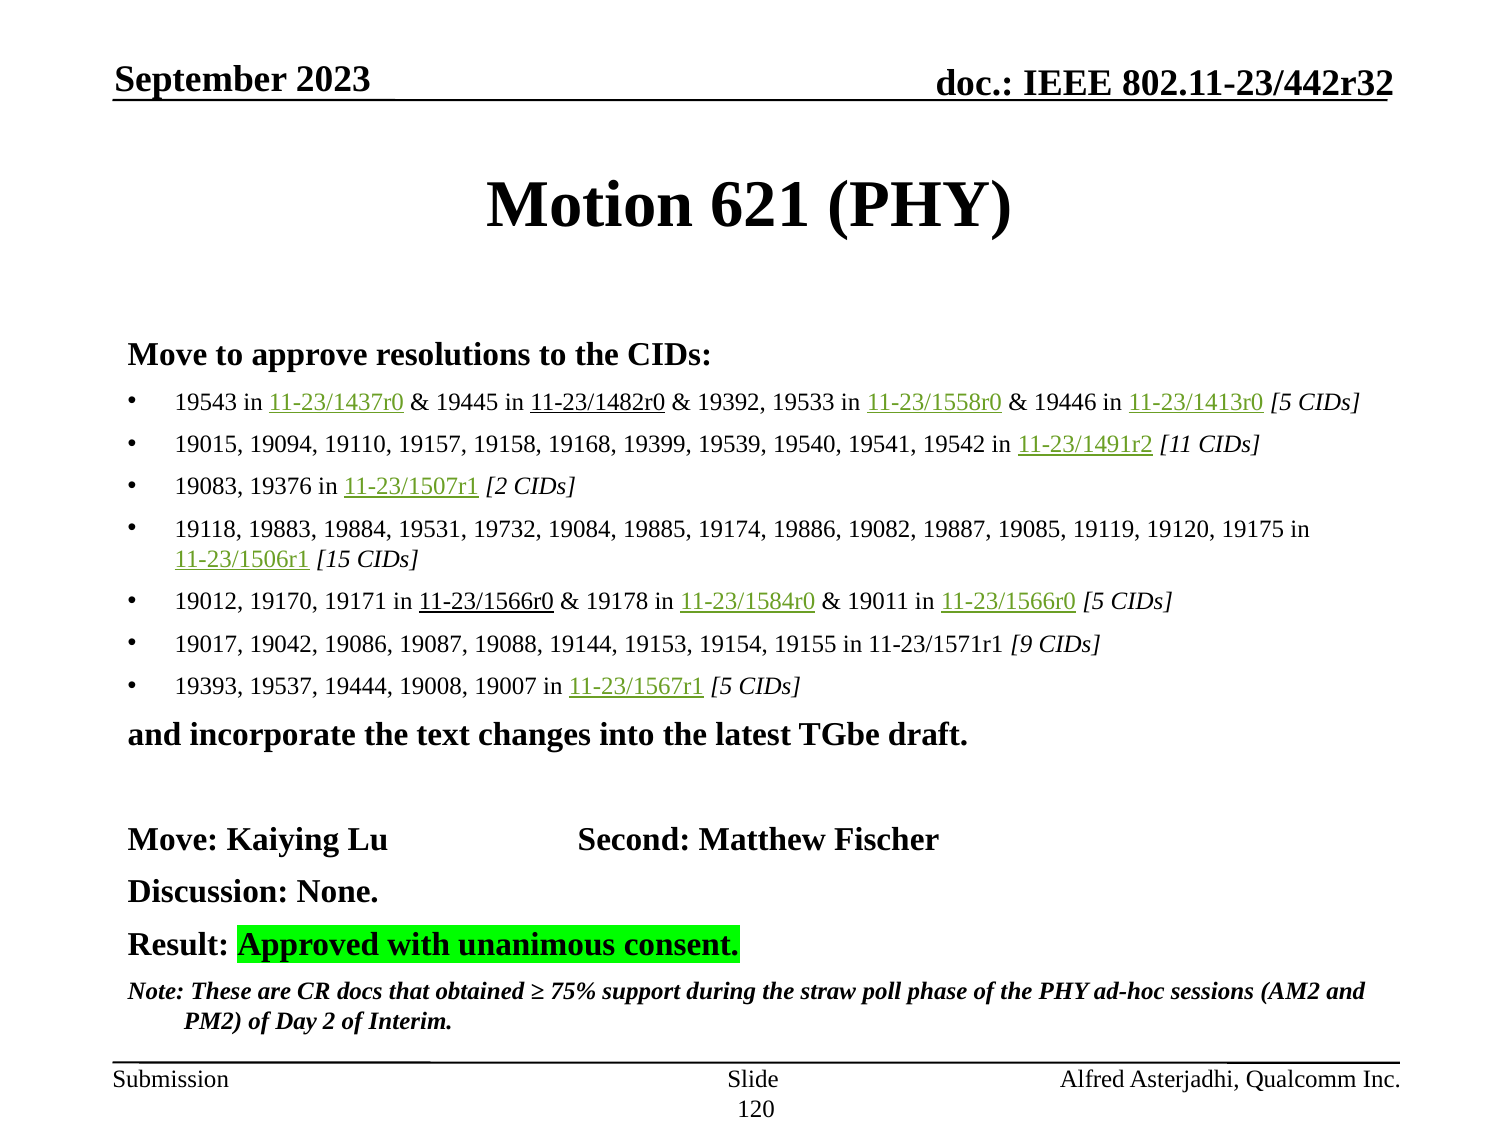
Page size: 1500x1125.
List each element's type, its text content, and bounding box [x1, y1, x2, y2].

slide_number Slide 120 [712, 1061, 800, 1123]
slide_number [114, 54, 423, 100]
title Motion 621 (PHY) [112, 112, 1388, 288]
footer Alfred Asterjadhi, Qualcomm Inc. [878, 1061, 1402, 1093]
list Move to approve resolutions to the CIDs: 19543 in 11-23/1437r0 & 19445 in 11-23/1482r0 & 19392, 19533 in 11-23/1558r0 & 19446 in 11-23/1413r0 [5 CIDs] 19015, 19094, 19110, 19157, 19158, 19168, 19399, 19539, 19540, 19541, 19542 in 11-23/1491r2 [11 CIDs] 19083, 19376 in 11-23/1507r1 [2 CIDs] 19118, 19883, 19884, 19531, 19732, 19084, 19885, 19174, 19886, 19082, 19887, 19085, 19119, 19120, 19175 in 11-23/1506r1 [15 CIDs] 19012, 19170, 19171 in 11-23/1566r0 & 19178 in 11-23/1584r0 & 19011 in 11-23/1566r0 [5 CIDs] 19017, 19042, 19086, 19087, 19088, 19144, 19153, 19154, 19155 in 11-23/1571r1 [9 CIDs] 19393, 19537, 19444, 19008, 19007 in 11-23/1567r1 [5 CIDs] and incorporate the text changes into the latest TGbe draft. Move: Kaiying Lu Second: Matthew Fischer Discussion: None. Result: Approved with unanimous consent. Note: These are CR docs that obtained ≥ 75% support during the straw poll phase of the PHY ad-hoc sessions (AM2 and PM2) of Day 2 of Interim. [112, 324, 1388, 1063]
